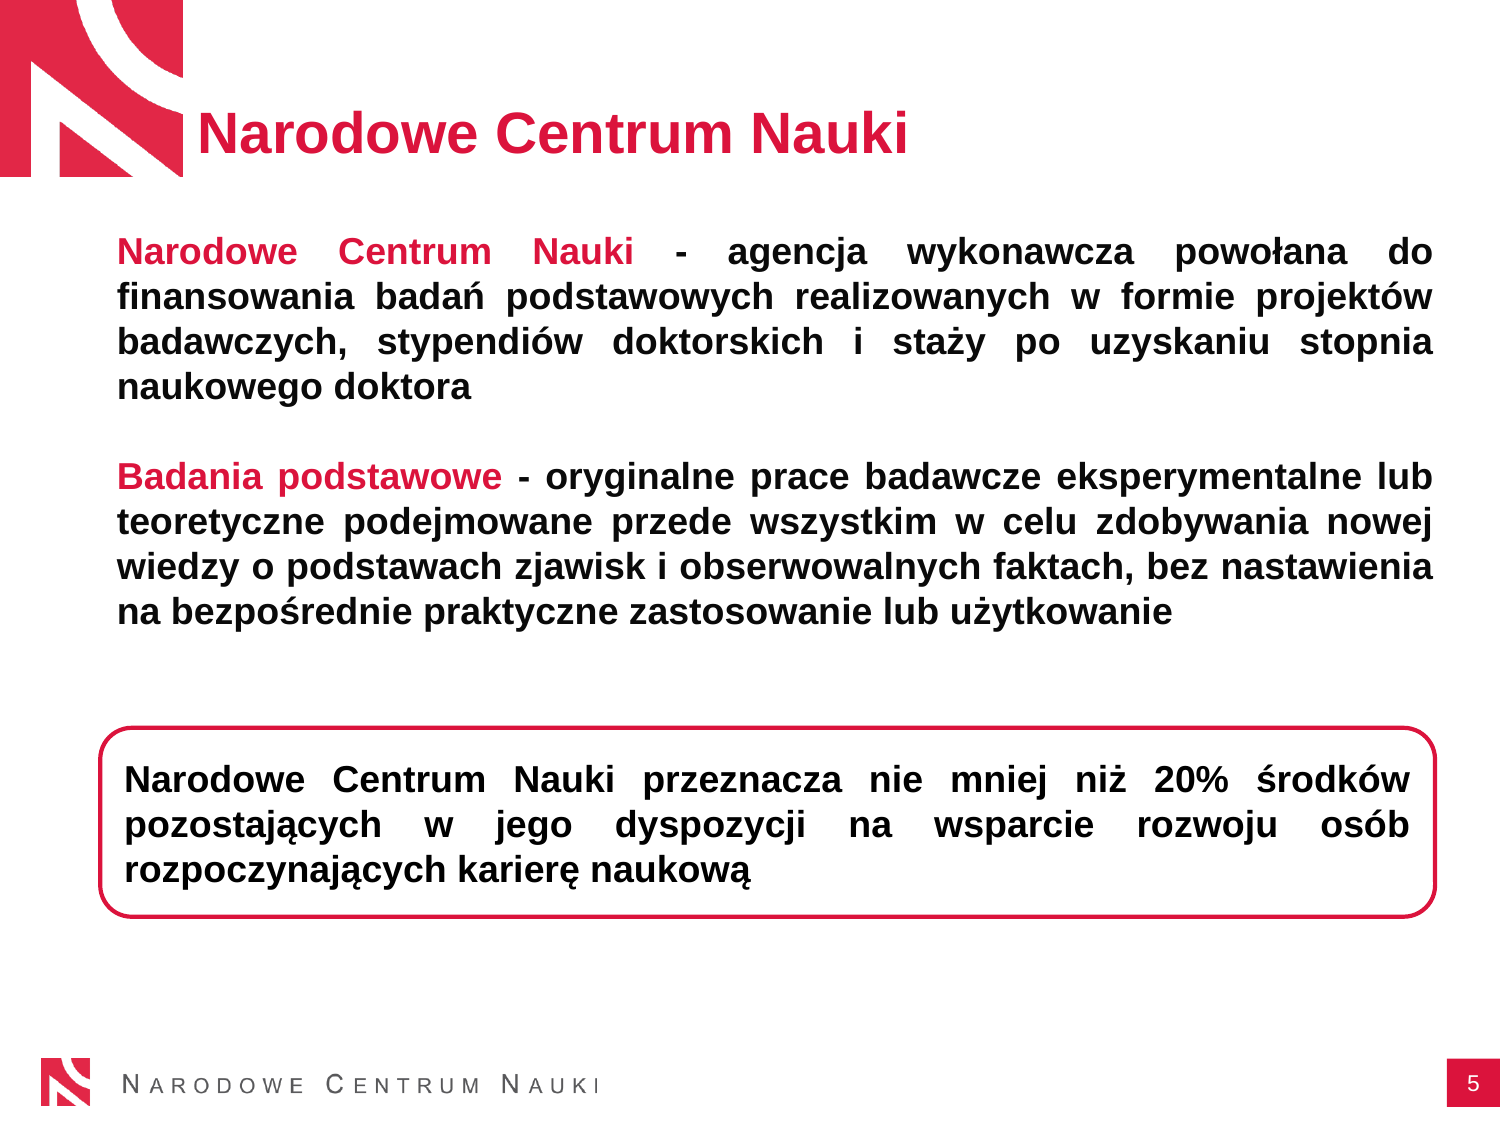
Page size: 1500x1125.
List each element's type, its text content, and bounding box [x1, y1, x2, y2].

picture [0, 0, 183, 177]
text_box Narodowe Centrum Nauki przeznacza nie mniej niż 20% środków pozostających w jego dyspozycji na wsparcie rozwoju osób rozpoczynających karierę naukową [100, 727, 1436, 917]
slide_number 5 [1446, 1058, 1500, 1107]
title Narodowe Centrum Nauki [183, 78, 1500, 173]
list Narodowe Centrum Nauki - agencja wykonawcza powołana do finansowania badań podstawowych realizowanych w formie projektów badawczych, stypendiów doktorskich i staży po uzyskaniu stopnia naukowego doktora Badania podstawowe - oryginalne prace badawcze eksperymentalne lub teoretyczne podejmowane przede wszystkim w celu zdobywania nowej wiedzy o podstawach zjawisk i obserwowalnych faktach, bez nastawienia na bezpośrednie praktyczne zastosowanie lub użytkowanie [102, 219, 1449, 1047]
picture [41, 1058, 597, 1106]
